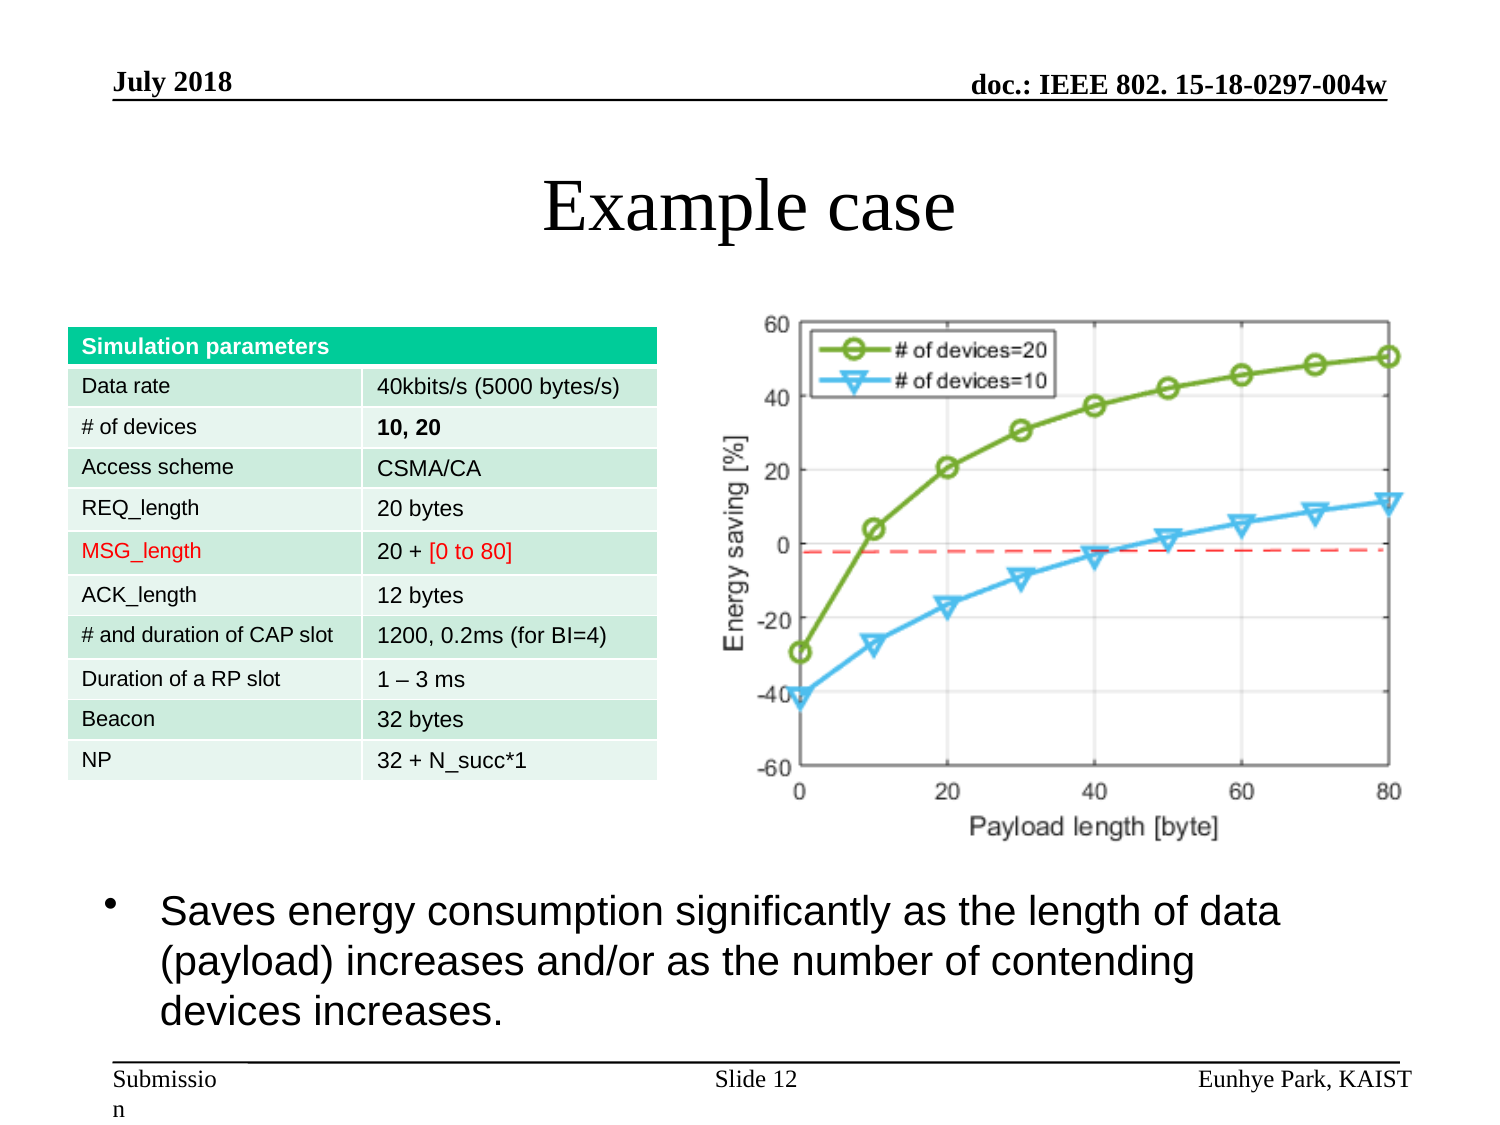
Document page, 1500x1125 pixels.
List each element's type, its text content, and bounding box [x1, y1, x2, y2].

table_cell 1 – 3 ms [363, 660, 657, 699]
table_cell Access scheme [68, 449, 361, 487]
table_cell Duration of a RP slot [68, 660, 361, 699]
list Saves energy consumption significantly as the length of data (payload) increases and/or as the number of contending devices increases. [88, 876, 1364, 996]
table_cell ACK_length [68, 576, 361, 615]
table_cell 10, 20 [363, 408, 657, 447]
table_cell # of devices [68, 408, 361, 447]
table_cell Data rate [68, 369, 361, 406]
table_cell 1200, 0.2ms (for BI=4) [363, 616, 657, 658]
table_cell 32 bytes [363, 700, 657, 739]
slide_number Slide 12 [712, 1062, 800, 1093]
table_cell # and duration of CAP slot [68, 616, 361, 658]
picture [702, 279, 1462, 843]
table_cell REQ_length [68, 489, 361, 530]
table_cell 20 + [0 to 80] [363, 532, 657, 574]
table_cell Beacon [68, 700, 361, 739]
table_cell MSG_length [68, 532, 361, 574]
footer Eunhye Park, KAIST [900, 1062, 1413, 1093]
table_header Simulation parameters [68, 327, 657, 364]
table_cell NP [68, 741, 361, 780]
table_cell 12 bytes [363, 576, 657, 615]
title Example case [112, 112, 1388, 288]
table_cell 32 + N_succ*1 [363, 741, 657, 780]
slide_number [112, 62, 375, 98]
table_cell 40kbits/s (5000 bytes/s) [363, 369, 657, 406]
table_cell CSMA/CA [363, 449, 657, 487]
table_cell 20 bytes [363, 489, 657, 530]
